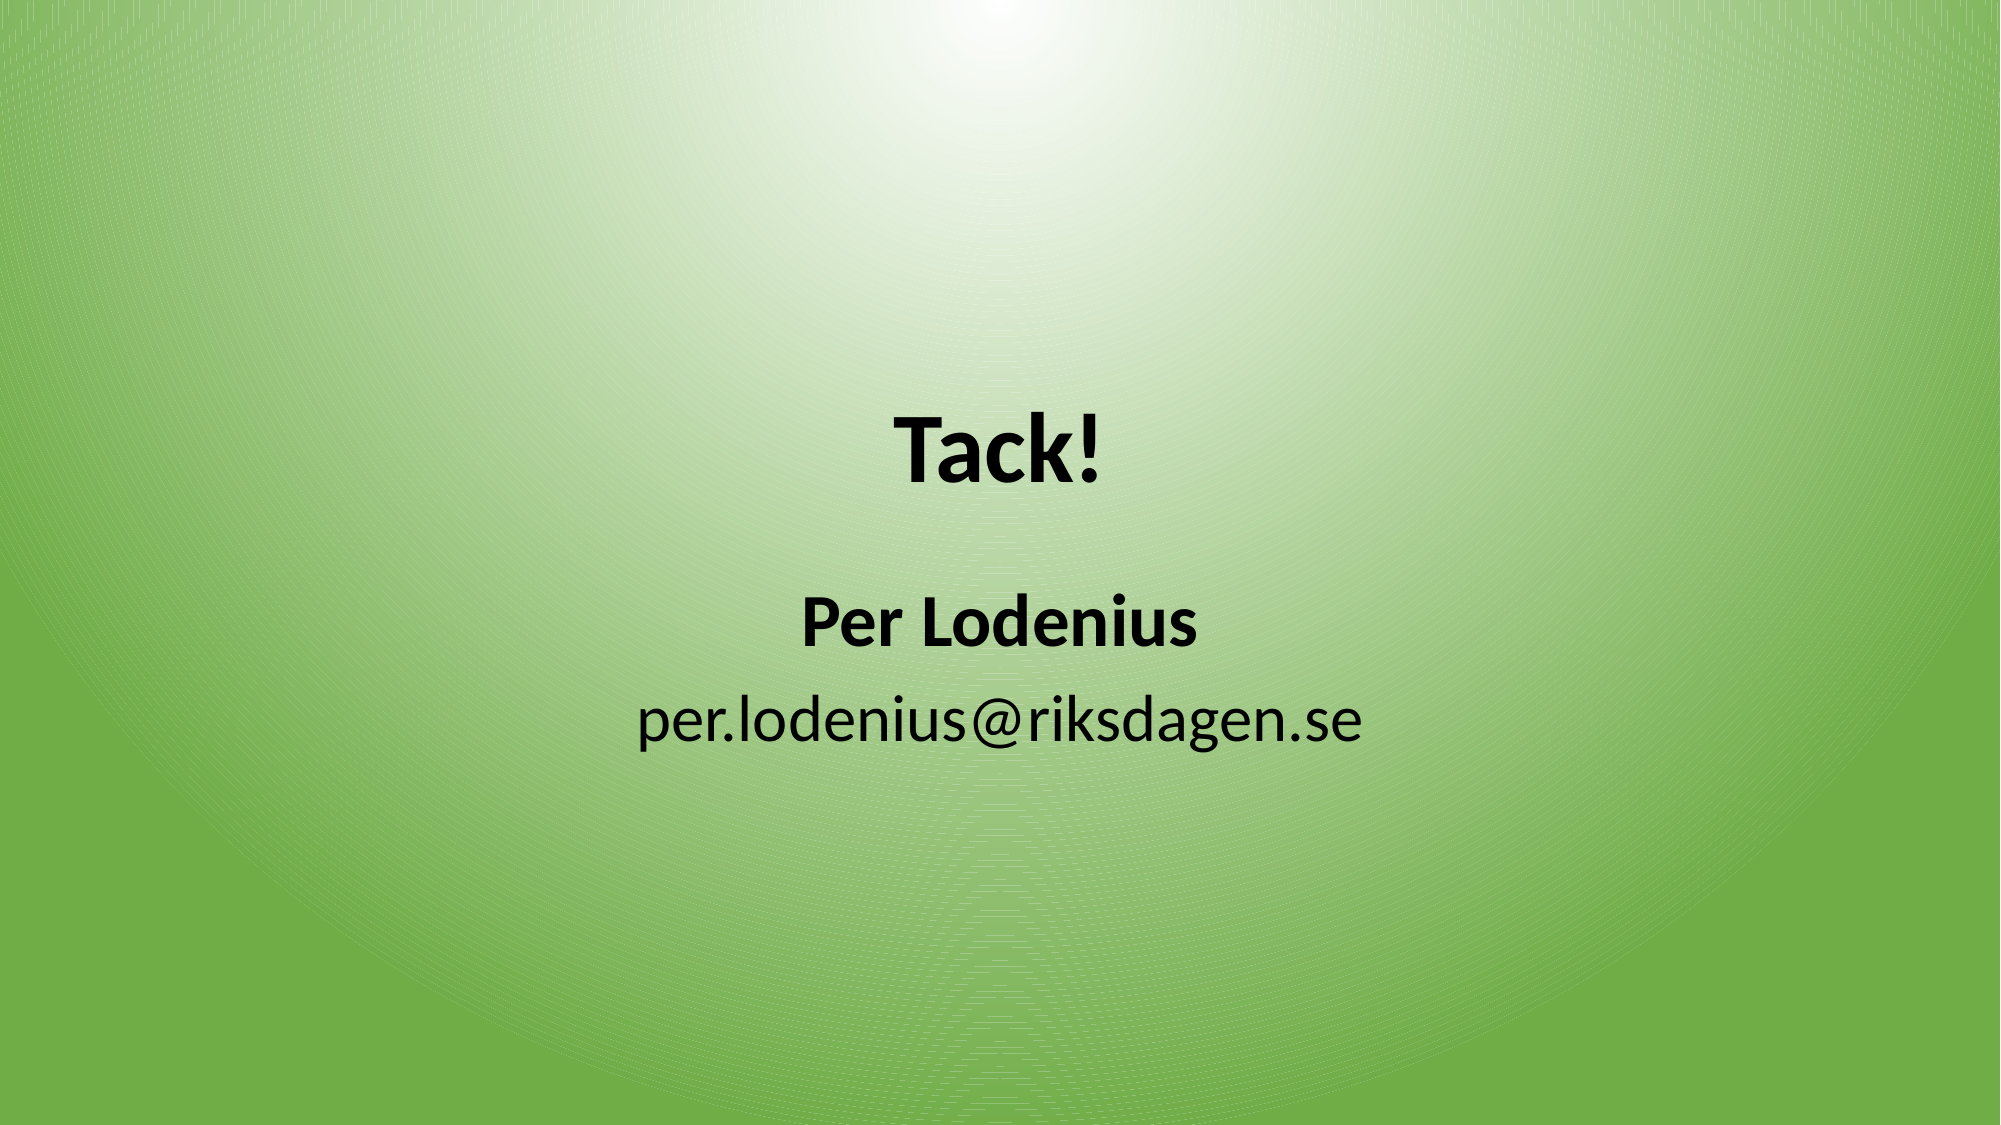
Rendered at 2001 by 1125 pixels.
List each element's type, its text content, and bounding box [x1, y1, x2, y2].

subtitle Tack! Per Lodenius per.lodenius@riksdagen.se [249, 66, 1750, 975]
